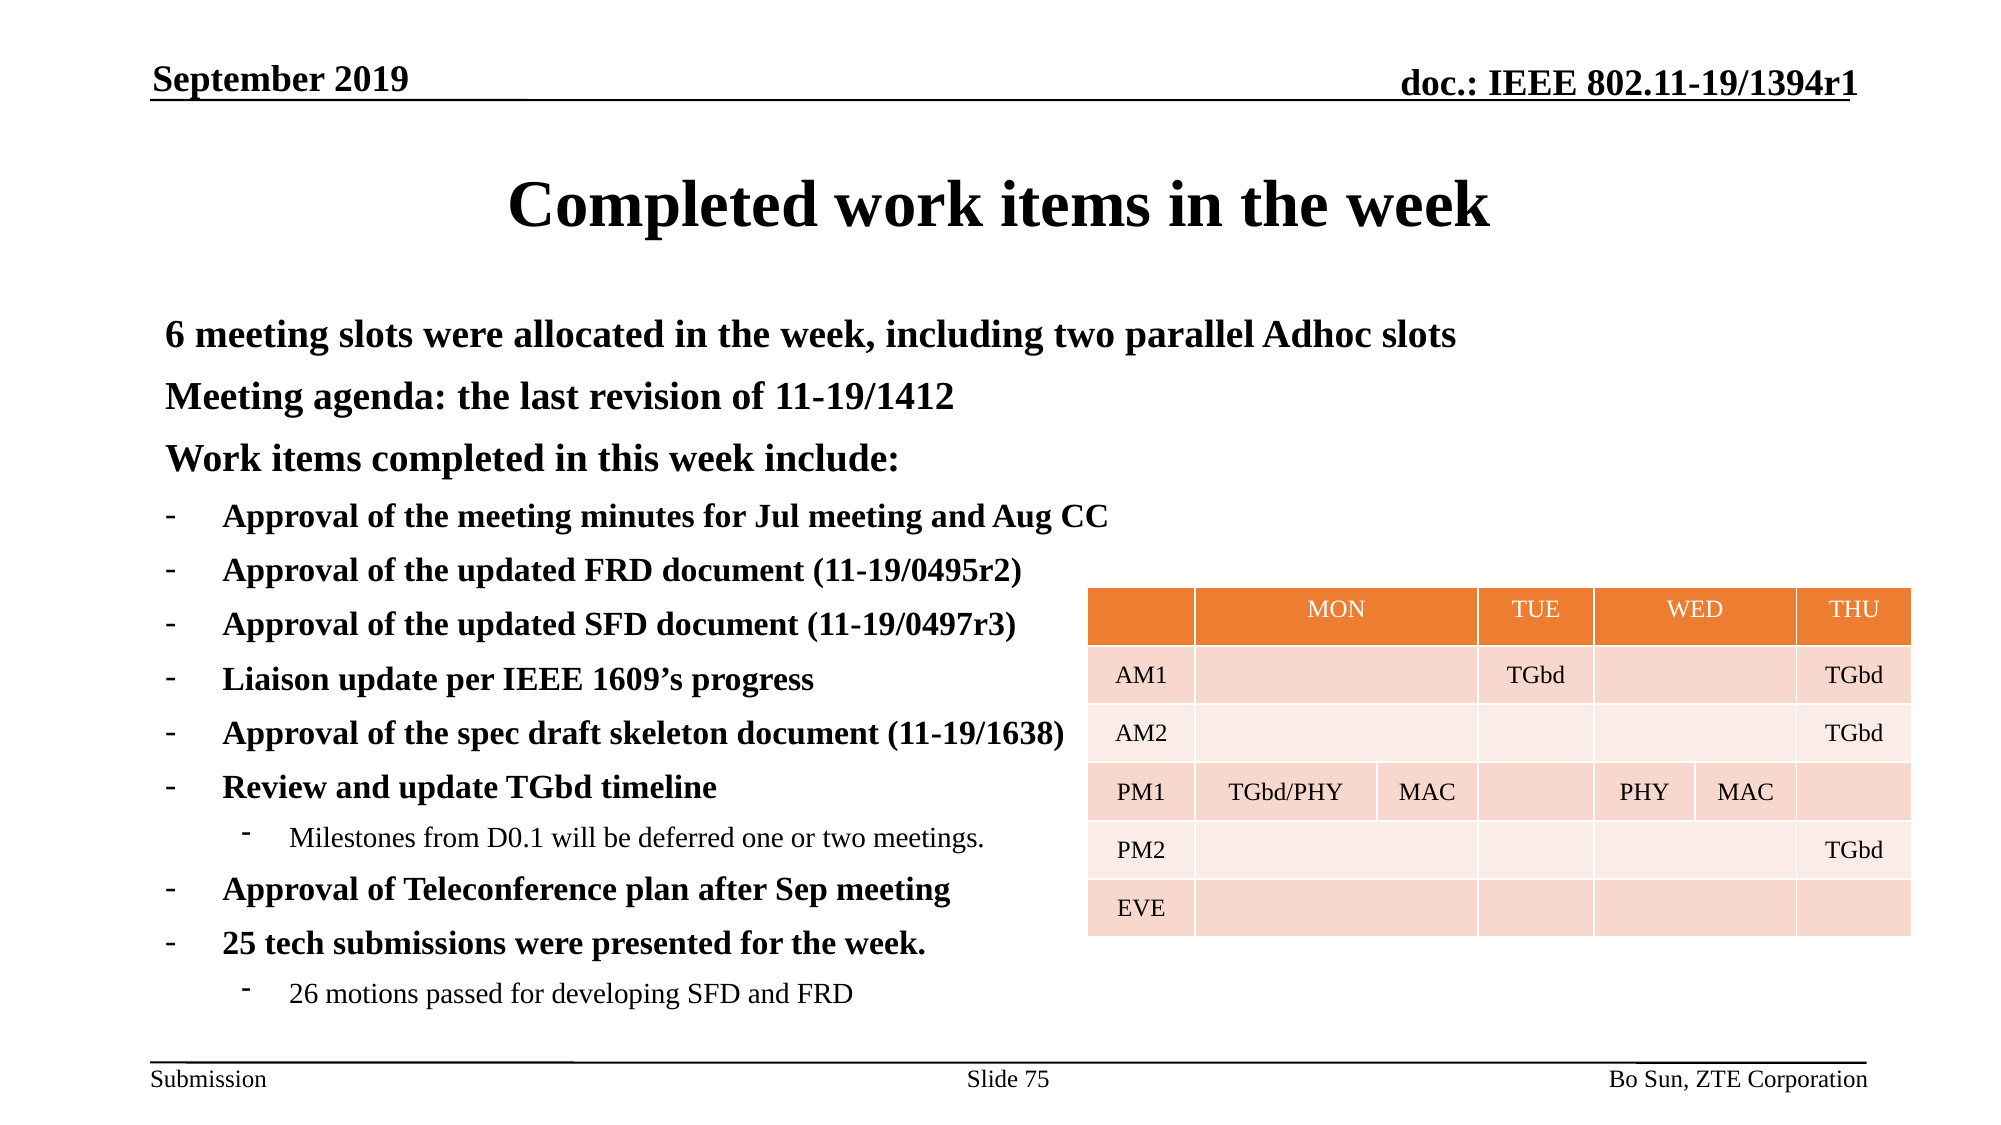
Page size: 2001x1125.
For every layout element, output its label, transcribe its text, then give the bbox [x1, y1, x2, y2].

table_cell [1595, 705, 1796, 761]
table_cell [1479, 763, 1593, 820]
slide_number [152, 54, 563, 100]
slide_number Slide 75 [950, 1061, 1067, 1123]
table_cell AM2 [1088, 705, 1194, 761]
table_cell TGbd/PHY [1196, 763, 1376, 820]
table_cell TGbd [1797, 822, 1911, 878]
table_cell [1196, 705, 1477, 761]
table_cell AM1 [1088, 647, 1194, 703]
table_cell PM1 [1088, 763, 1194, 820]
table_cell EVE [1088, 880, 1194, 936]
table_cell TGbd [1797, 705, 1911, 761]
table_cell PHY [1595, 763, 1694, 820]
table_cell [1479, 705, 1593, 761]
table_cell TGbd [1479, 647, 1593, 703]
table_cell PM2 [1088, 822, 1194, 878]
table_cell [1196, 880, 1477, 936]
table_cell [1595, 880, 1796, 936]
table_cell [1595, 822, 1796, 878]
table_header TUE [1479, 588, 1593, 645]
title Completed work items in the week [149, 112, 1850, 288]
footer Bo Sun, ZTE Corporation [1171, 1061, 1869, 1093]
list 6 meeting slots were allocated in the week, including two parallel Adhoc slots Meeting agenda: the last revision of 11-19/1412 Work items completed in this week include: Approval of the meeting minutes for Jul meeting and Aug CC Approval of the updated FRD document (11-19/0495r2) Approval of the updated SFD document (11-19/0497r3) Liaison update per IEEE 1609’s progress Approval of the spec draft skeleton document (11-19/1638) Review and update TGbd timeline Milestones from D0.1 will be deferred one or two meetings. Approval of Teleconference plan after Sep meeting 25 tech submissions were presented for the week. 26 motions passed for developing SFD and FRD [149, 299, 1901, 1026]
table_cell [1196, 647, 1477, 703]
table_cell [1479, 822, 1593, 878]
table_cell MAC [1378, 763, 1477, 820]
table_cell MAC [1696, 763, 1796, 820]
table_cell [1595, 647, 1796, 703]
table_header WED [1595, 588, 1796, 645]
table_cell TGbd [1797, 647, 1911, 703]
table_cell [1196, 822, 1477, 878]
table_cell [1797, 763, 1911, 820]
table_header MON [1196, 588, 1477, 645]
table_header THU [1797, 588, 1911, 645]
table_header [1088, 588, 1194, 645]
table_cell [1797, 880, 1911, 936]
table_cell [1479, 880, 1593, 936]
